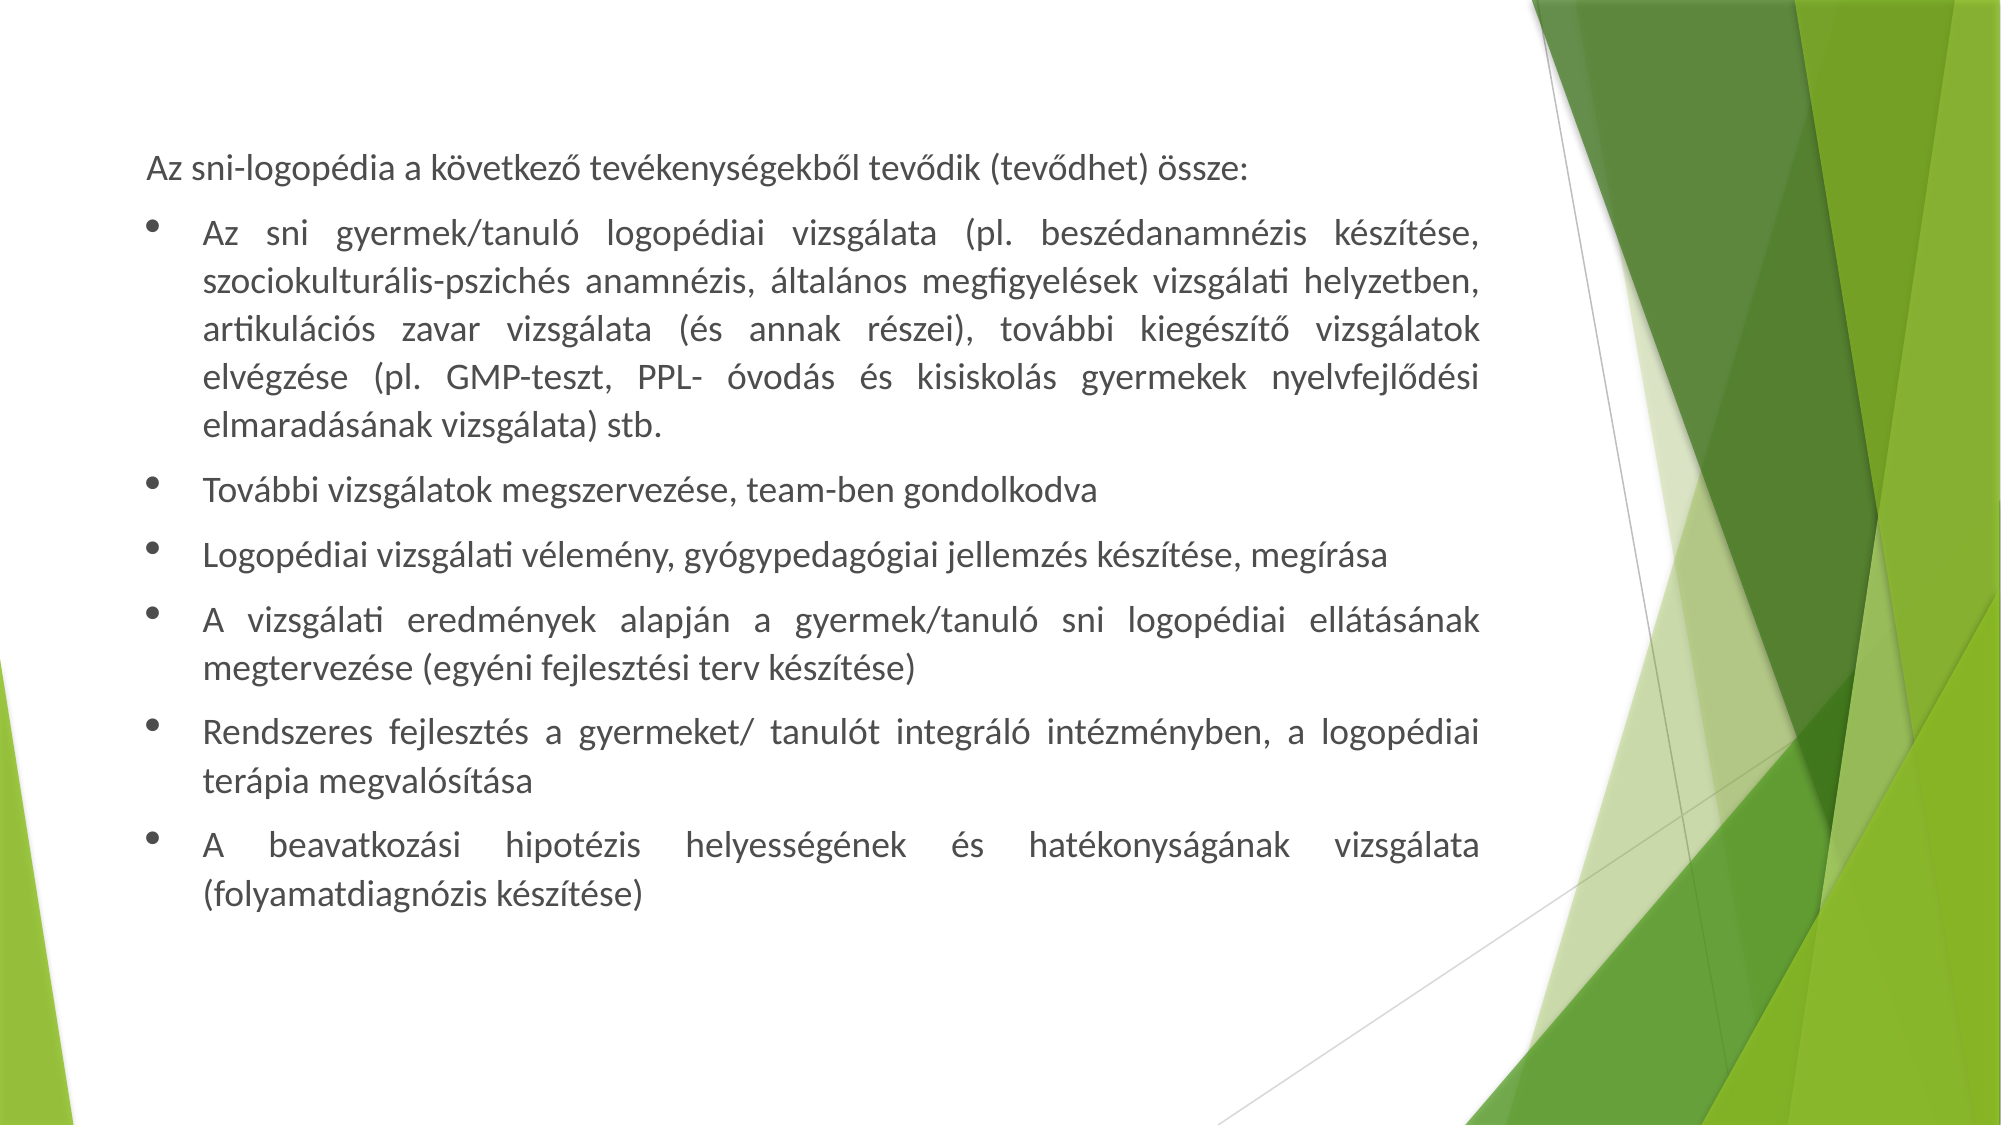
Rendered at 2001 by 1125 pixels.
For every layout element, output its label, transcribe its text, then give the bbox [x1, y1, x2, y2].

text_box Az sni-logopédia a következő tevékenységekből tevődik (tevődhet) össze: Az sni gyermek/tanuló logopédiai vizsgálata (pl. beszédanamnézis készítése, szociokulturális-pszichés anamnézis, általános megfigyelések vizsgálati helyzetben, artikulációs zavar vizsgálata (és annak részei), további kiegészítő vizsgálatok elvégzése (pl. GMP-teszt, PPL- óvodás és kisiskolás gyermekek nyelvfejlődési elmaradásának vizsgálata) stb. További vizsgálatok megszervezése, team-ben gondolkodva Logopédiai vizsgálati vélemény, gyógypedagógiai jellemzés készítése, megírása A vizsgálati eredmények alapján a gyermek/tanuló sni logopédiai ellátásának megtervezése (egyéni fejlesztési terv készítése) Rendszeres fejlesztés a gyermeket/ tanulót integráló intézményben, a logopédiai terápia megvalósítása A beavatkozási hipotézis helyességének és hatékonyságának vizsgálata (folyamatdiagnózis készítése) [131, 132, 1496, 986]
